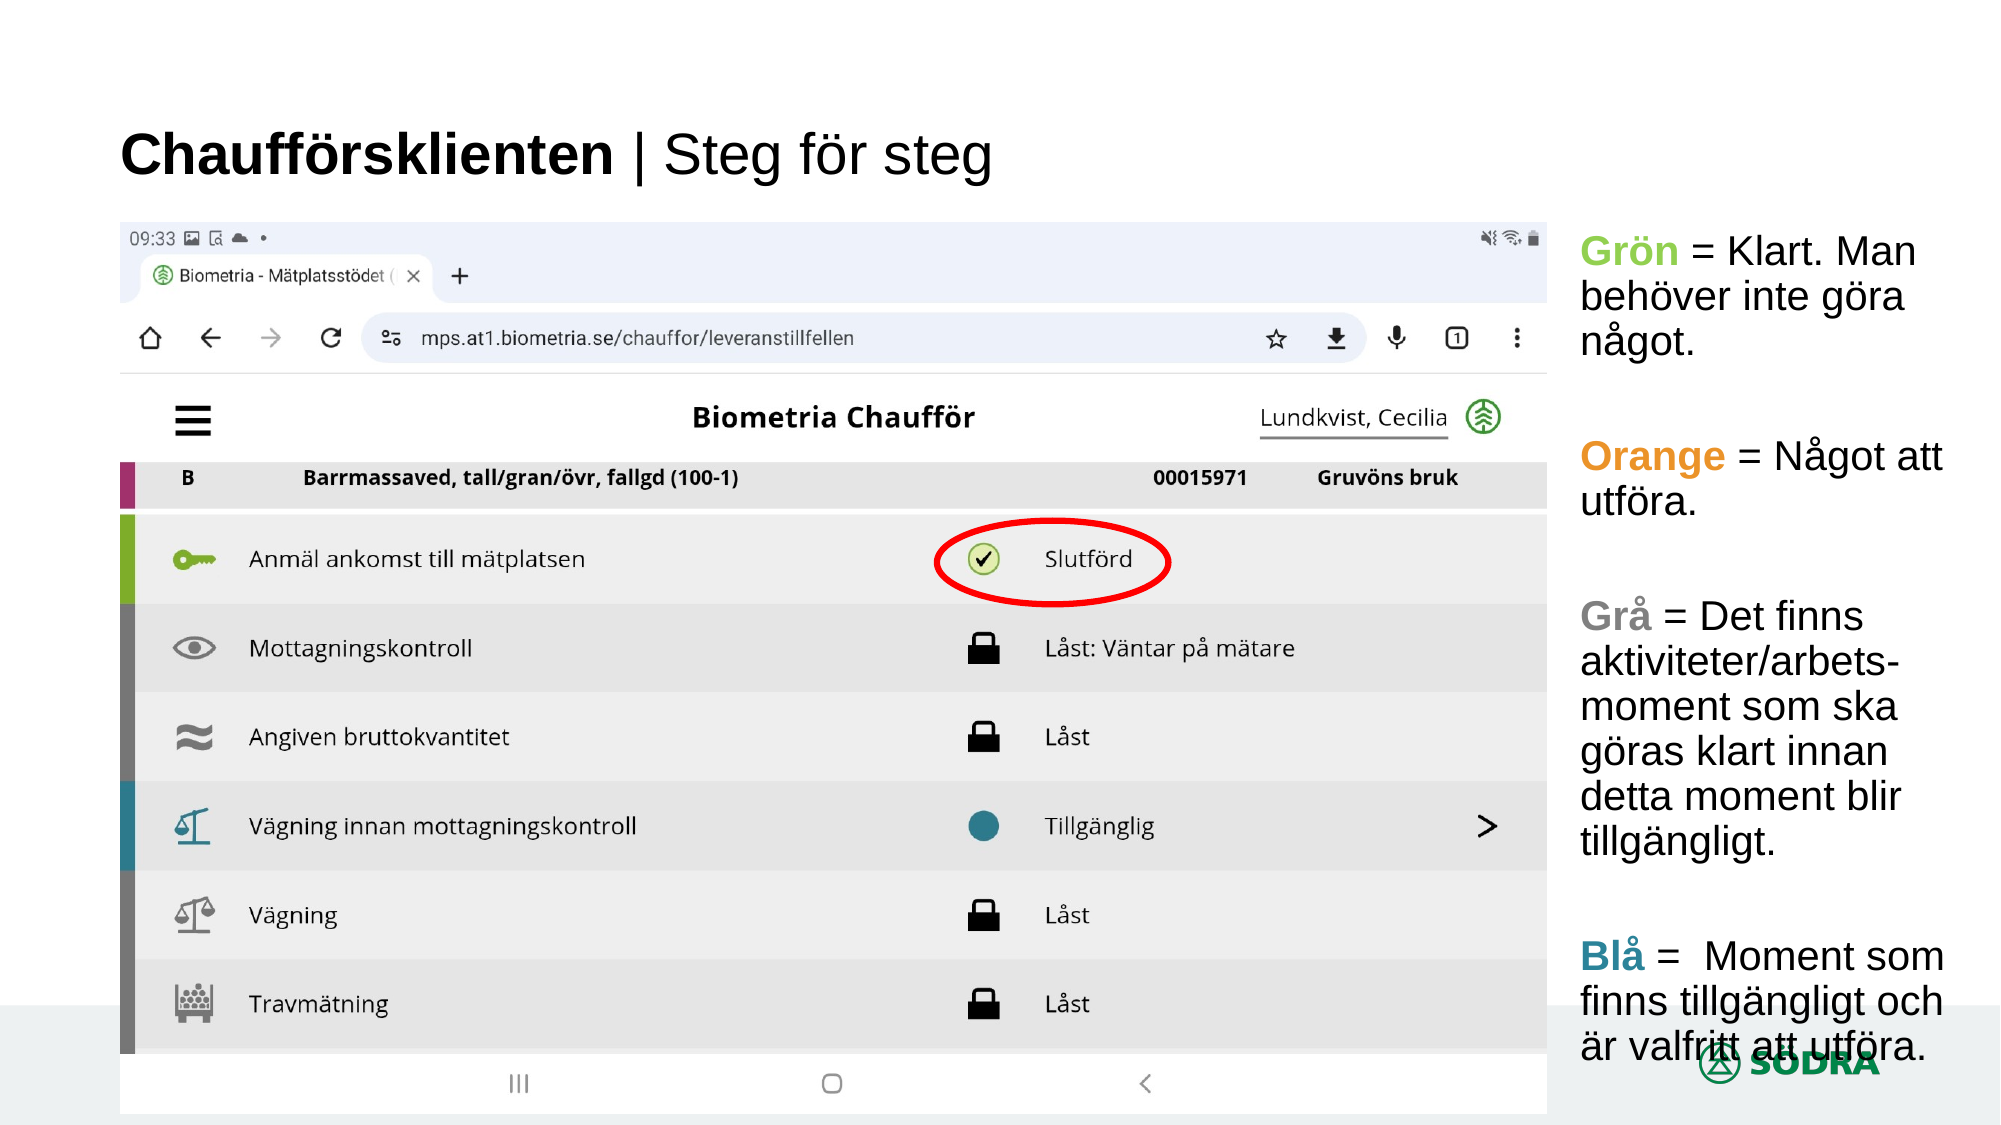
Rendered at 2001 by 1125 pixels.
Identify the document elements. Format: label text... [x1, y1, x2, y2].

text_box Grön = Klart. Man behöver inte göra något. Orange = Något att utföra. Grå = Det finns aktiviteter/arbets-moment som ska göras klart innan detta moment blir tillgängligt. Blå = Moment som finns tillgängligt och är valfritt att utföra. [1565, 222, 1962, 1078]
text_box Chaufförsklienten | Steg för steg [120, 115, 1829, 223]
picture [120, 222, 1547, 1114]
picture [1699, 1078, 1880, 1084]
